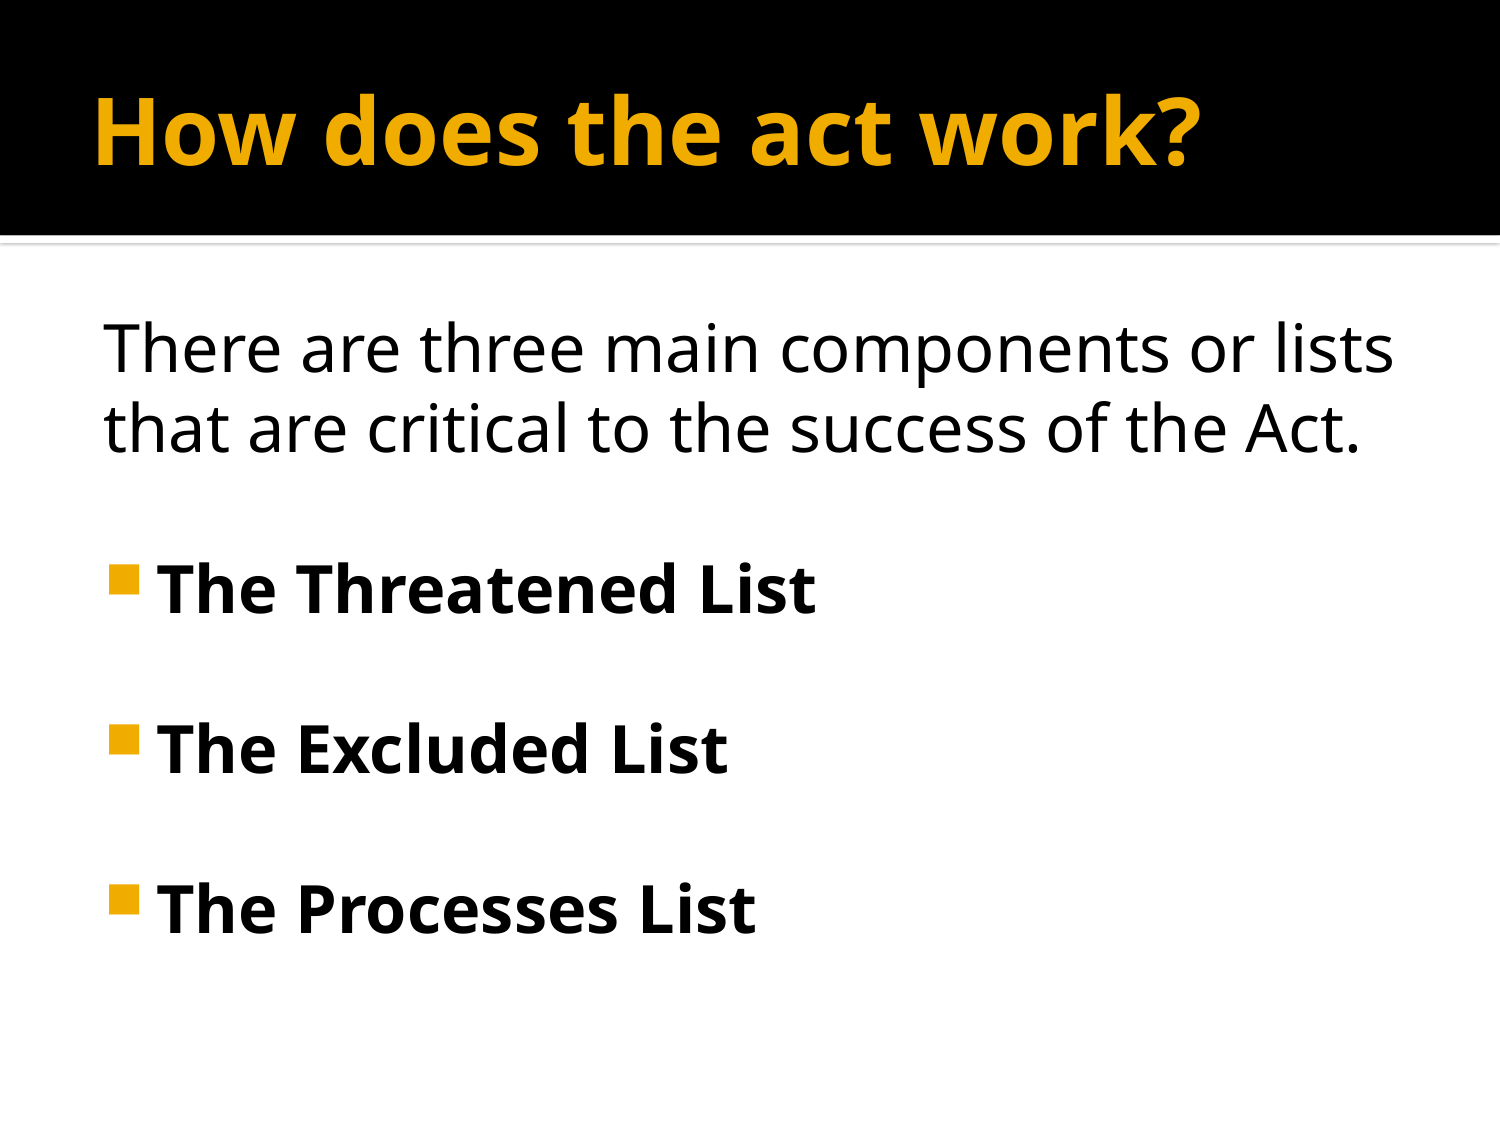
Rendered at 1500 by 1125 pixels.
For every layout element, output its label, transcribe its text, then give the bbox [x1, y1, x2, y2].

list There are three main components or lists that are critical to the success of the Act. The Threatened List The Excluded List The Processes List [75, 291, 1425, 1050]
title How does the act work? [75, 25, 1425, 231]
